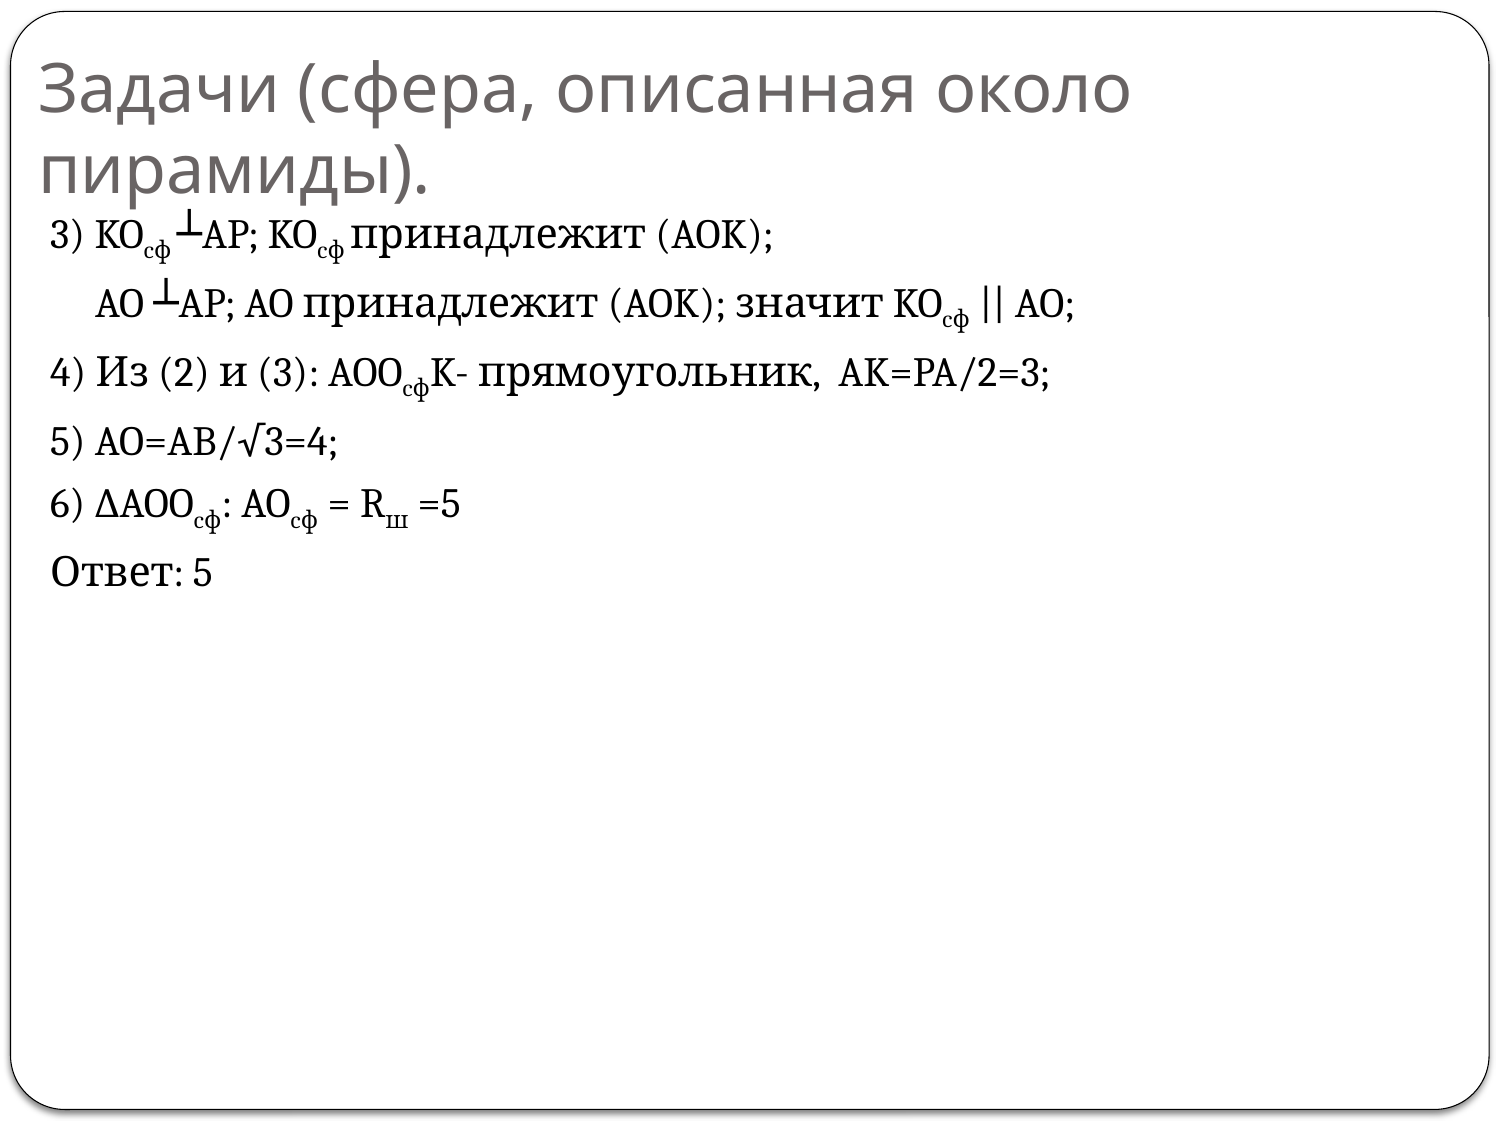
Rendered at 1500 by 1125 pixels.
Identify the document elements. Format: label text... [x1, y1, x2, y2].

list 3) KOcф ┴AP; KOcф принадлежит (AOK); AO ┴AP; AO принадлежит (AOK); значит KOcф || AO; 4) Из (2) и (3): AOOcфK- прямоугольник, AK=PA/2=3; 5) AO=AB/√3=4; 6) ∆AOOcф: AOcф = Rш =5 Ответ: 5 [35, 199, 1465, 1090]
title Задачи (сфера, описанная около пирамиды). [23, 35, 1477, 223]
